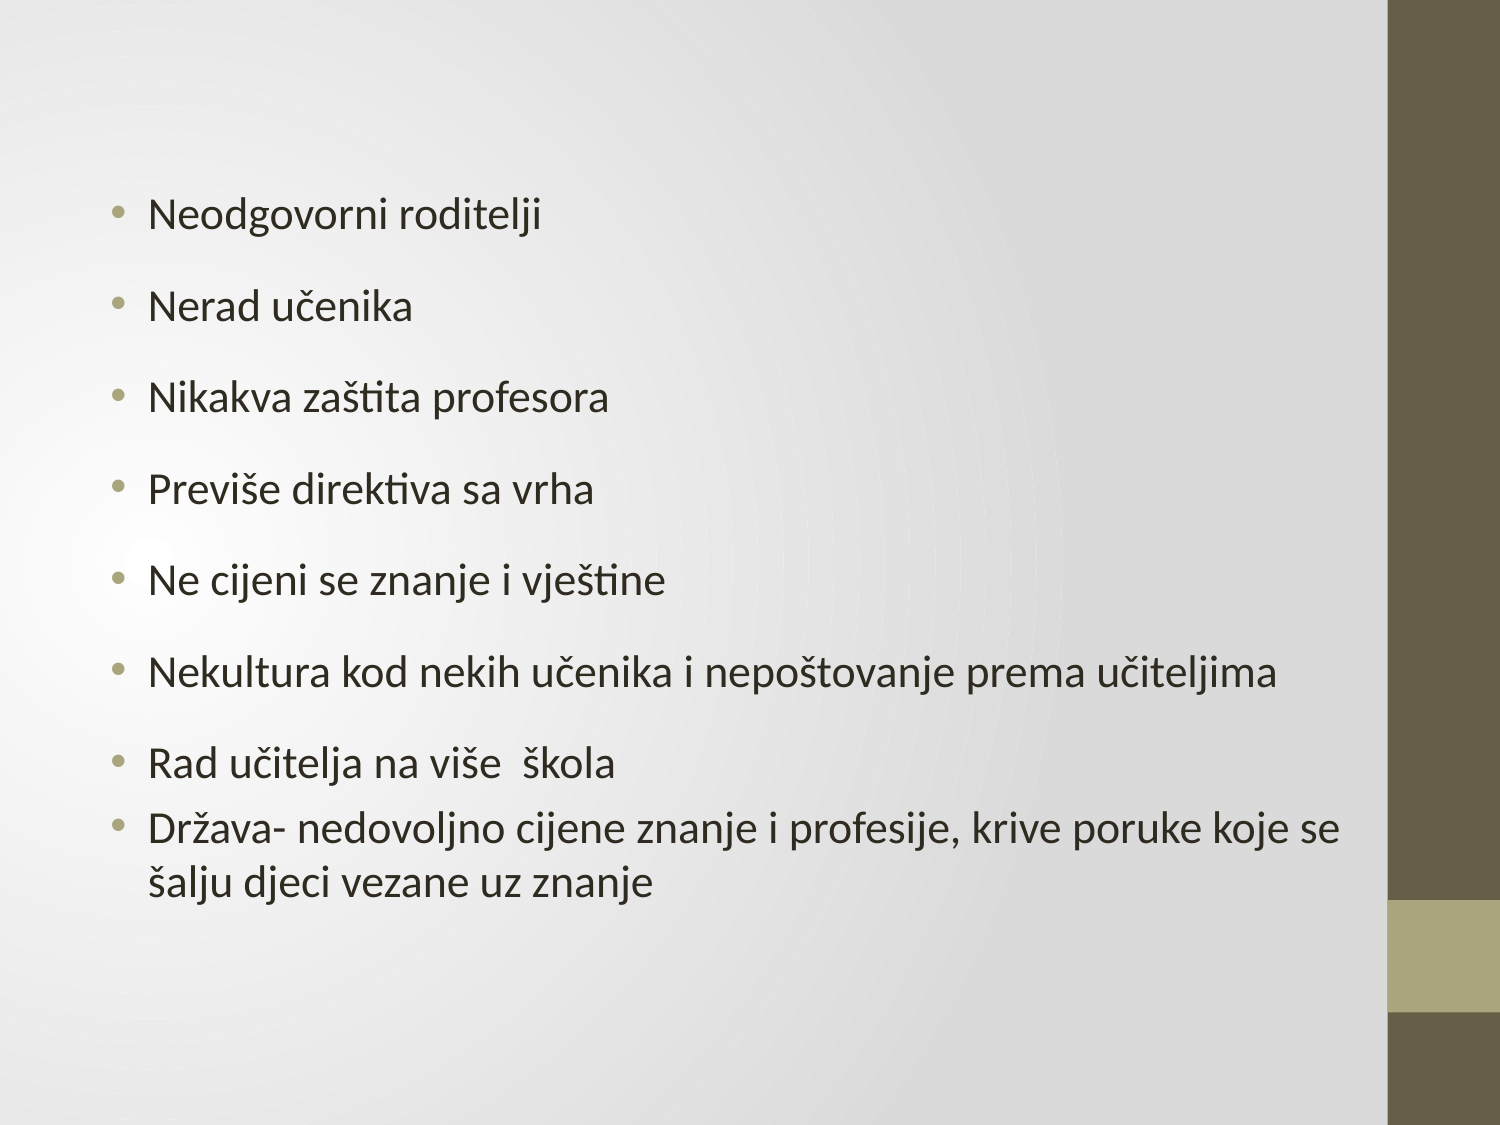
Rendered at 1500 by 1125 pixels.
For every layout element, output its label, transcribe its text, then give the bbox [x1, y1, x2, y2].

list Neodgovorni roditelji Nerad učenika Nikakva zaštita profesora Previše direktiva sa vrha Ne cijeni se znanje i vještine Nekultura kod nekih učenika i nepoštovanje prema učiteljima Rad učitelja na više škola Država- nedovoljno cijene znanje i profesije, krive poruke koje se šalju djeci vezane uz znanje [76, 149, 1427, 1047]
